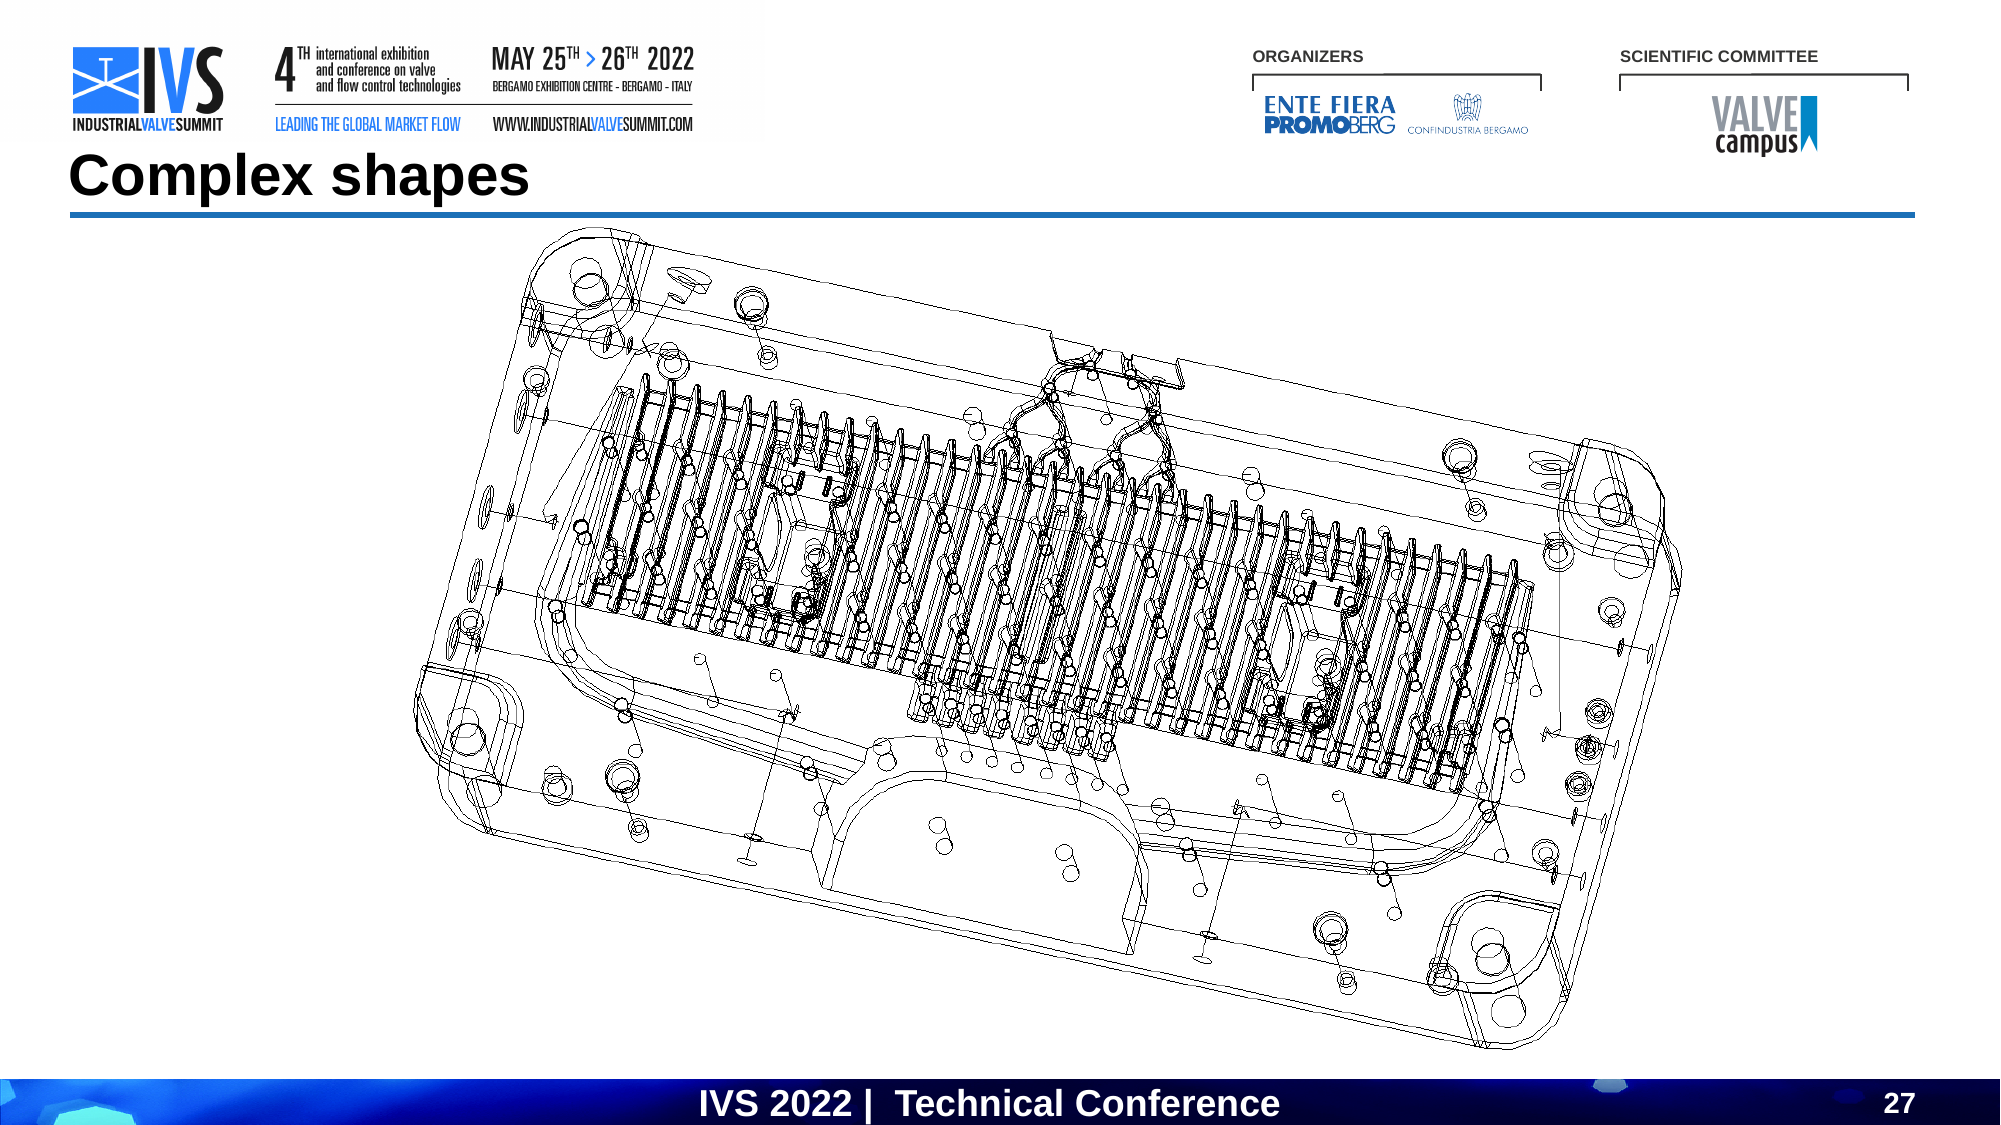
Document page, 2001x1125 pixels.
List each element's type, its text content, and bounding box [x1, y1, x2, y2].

picture [366, 215, 1697, 1054]
picture [0, 0, 765, 142]
picture [1408, 93, 1528, 130]
picture [1705, 67, 1824, 186]
picture [1265, 96, 1396, 130]
text_box Complex shapes [53, 130, 1666, 215]
picture [0, 1079, 2000, 1125]
